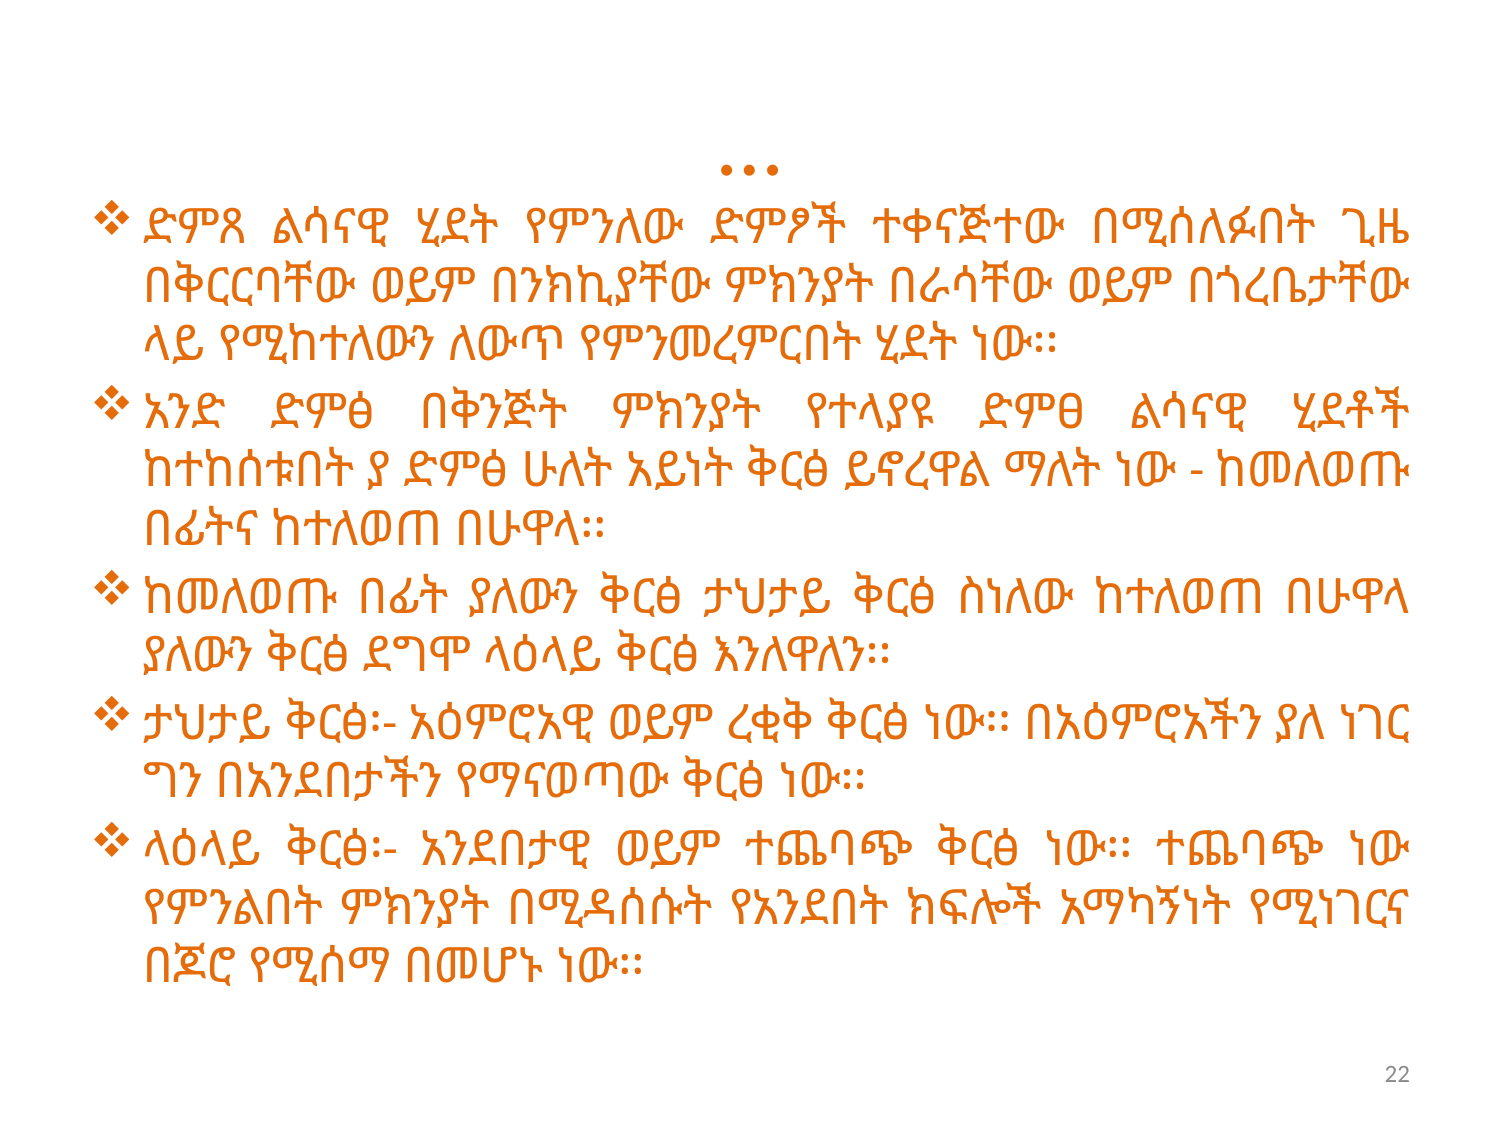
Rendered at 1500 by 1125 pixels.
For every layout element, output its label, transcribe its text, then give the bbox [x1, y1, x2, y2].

list ድምጸ ልሳናዊ ሂደት የምንለው ድምፆች ተቀናጅተው በሚሰለፉበት ጊዜ በቅርርባቸው ወይም በንክኪያቸው ምክንያት በራሳቸው ወይም በጎረቤታቸው ላይ የሚከተለውን ለውጥ የምንመረምርበት ሂደት ነው፡፡ አንድ ድምፅ በቅንጅት ምክንያት የተላያዩ ድምፀ ልሳናዊ ሂደቶች ከተከሰቱበት ያ ድምፅ ሁለት አይነት ቅርፅ ይኖረዋል ማለት ነው - ከመለወጡ በፊትና ከተለወጠ በሁዋላ፡፡ ከመለወጡ በፊት ያለውን ቅርፅ ታህታይ ቅርፅ ስነለው ከተለወጠ በሁዋላ ያለውን ቅርፅ ደግሞ ላዕላይ ቅርፅ እንለዋለን፡፡ ታህታይ ቅርፅ፡- አዕምሮአዊ ወይም ረቂቅ ቅርፅ ነው፡፡ በአዕምሮአችን ያለ ነገር ግን በአንደበታችን የማናወጣው ቅርፅ ነው፡፡ ላዕላይ ቅርፅ፡- አንደበታዊ ወይም ተጨባጭ ቅርፅ ነው፡፡ ተጨባጭ ነው የምንልበት ምክንያት በሚዳሰሱት የአንደበት ክፍሎች አማካኝነት የሚነገርና በጆሮ የሚሰማ በመሆኑ ነው፡፡ [75, 187, 1425, 1005]
title … [75, 45, 1425, 187]
slide_number 22 [1074, 1042, 1425, 1103]
